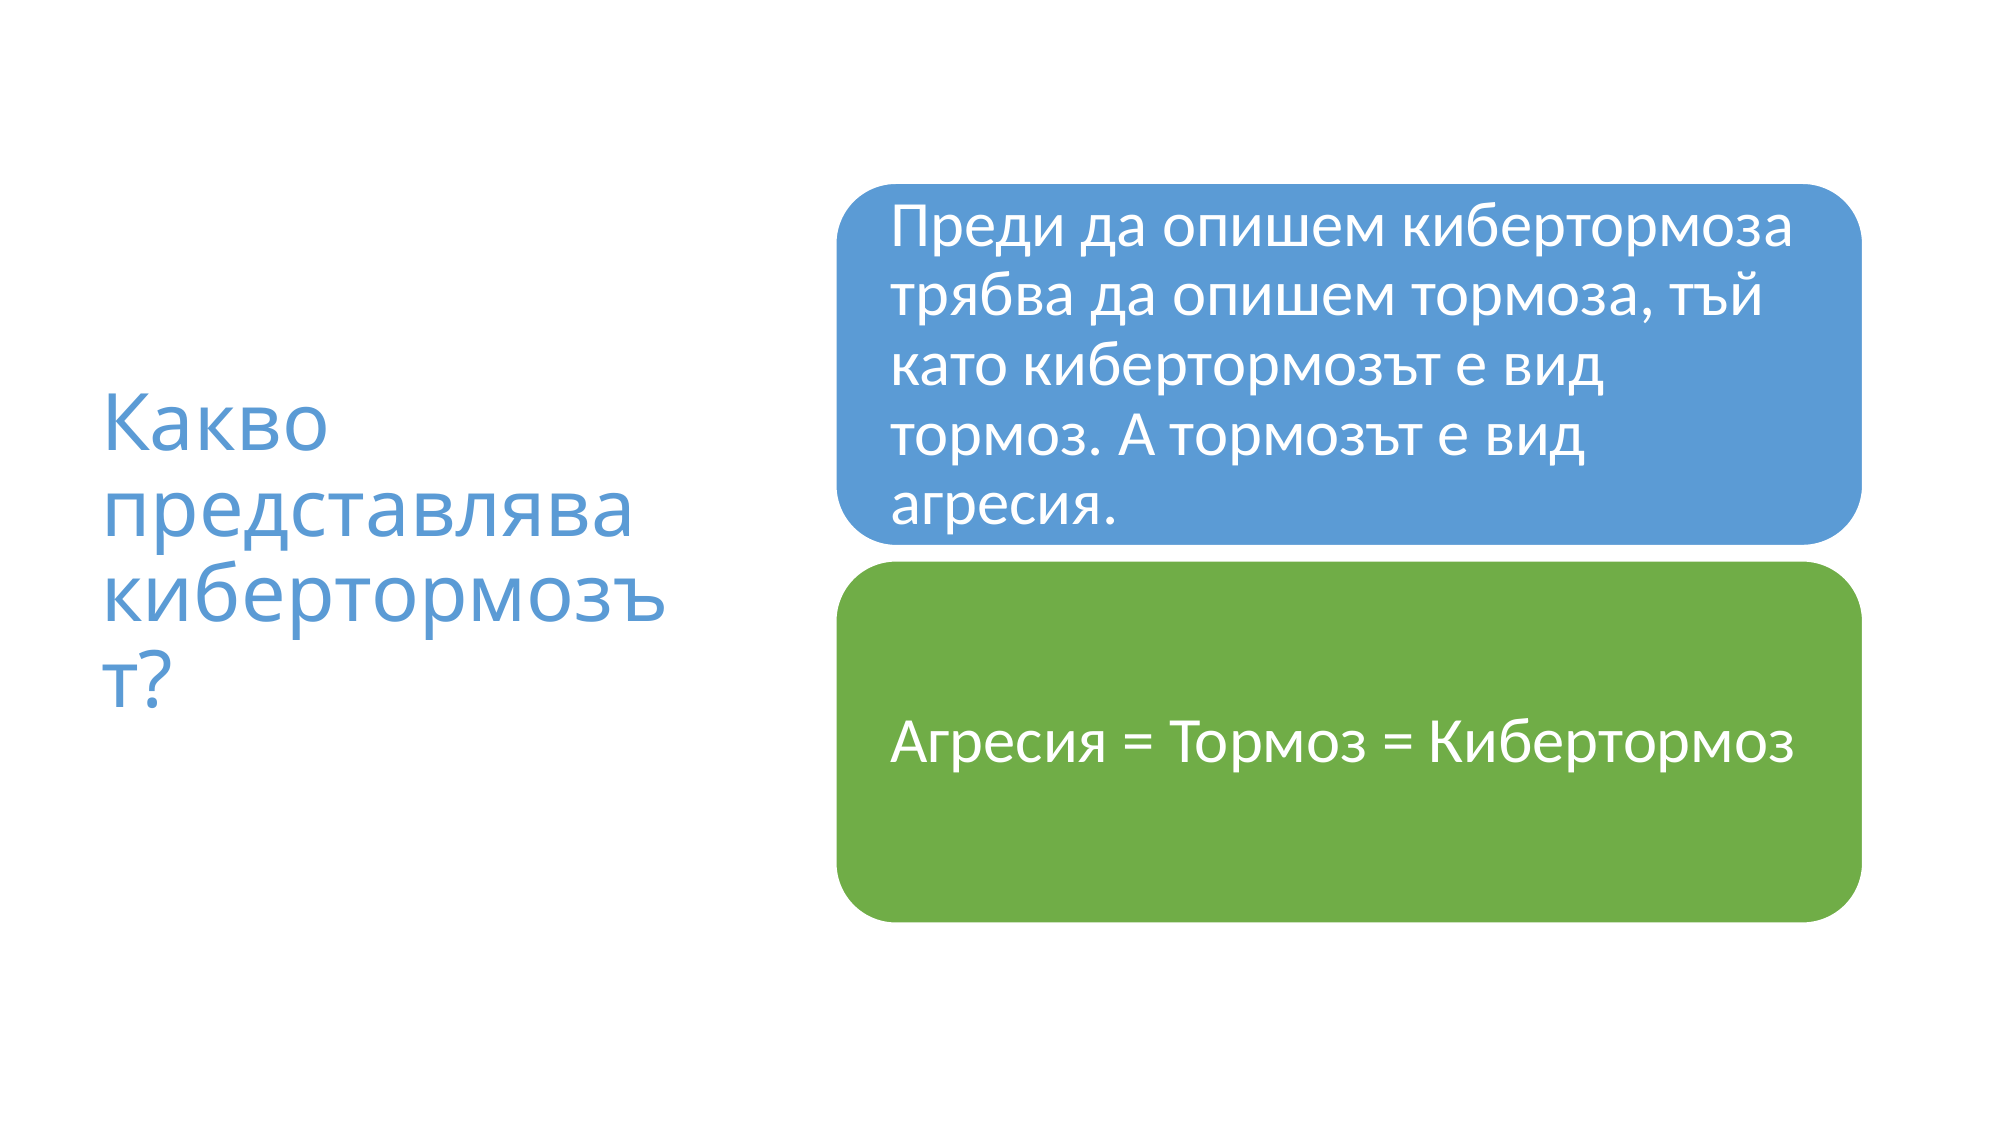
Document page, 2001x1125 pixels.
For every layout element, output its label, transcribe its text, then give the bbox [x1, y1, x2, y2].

title Какво представлява кибертормозът? [86, 101, 711, 1005]
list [835, 101, 1863, 1005]
